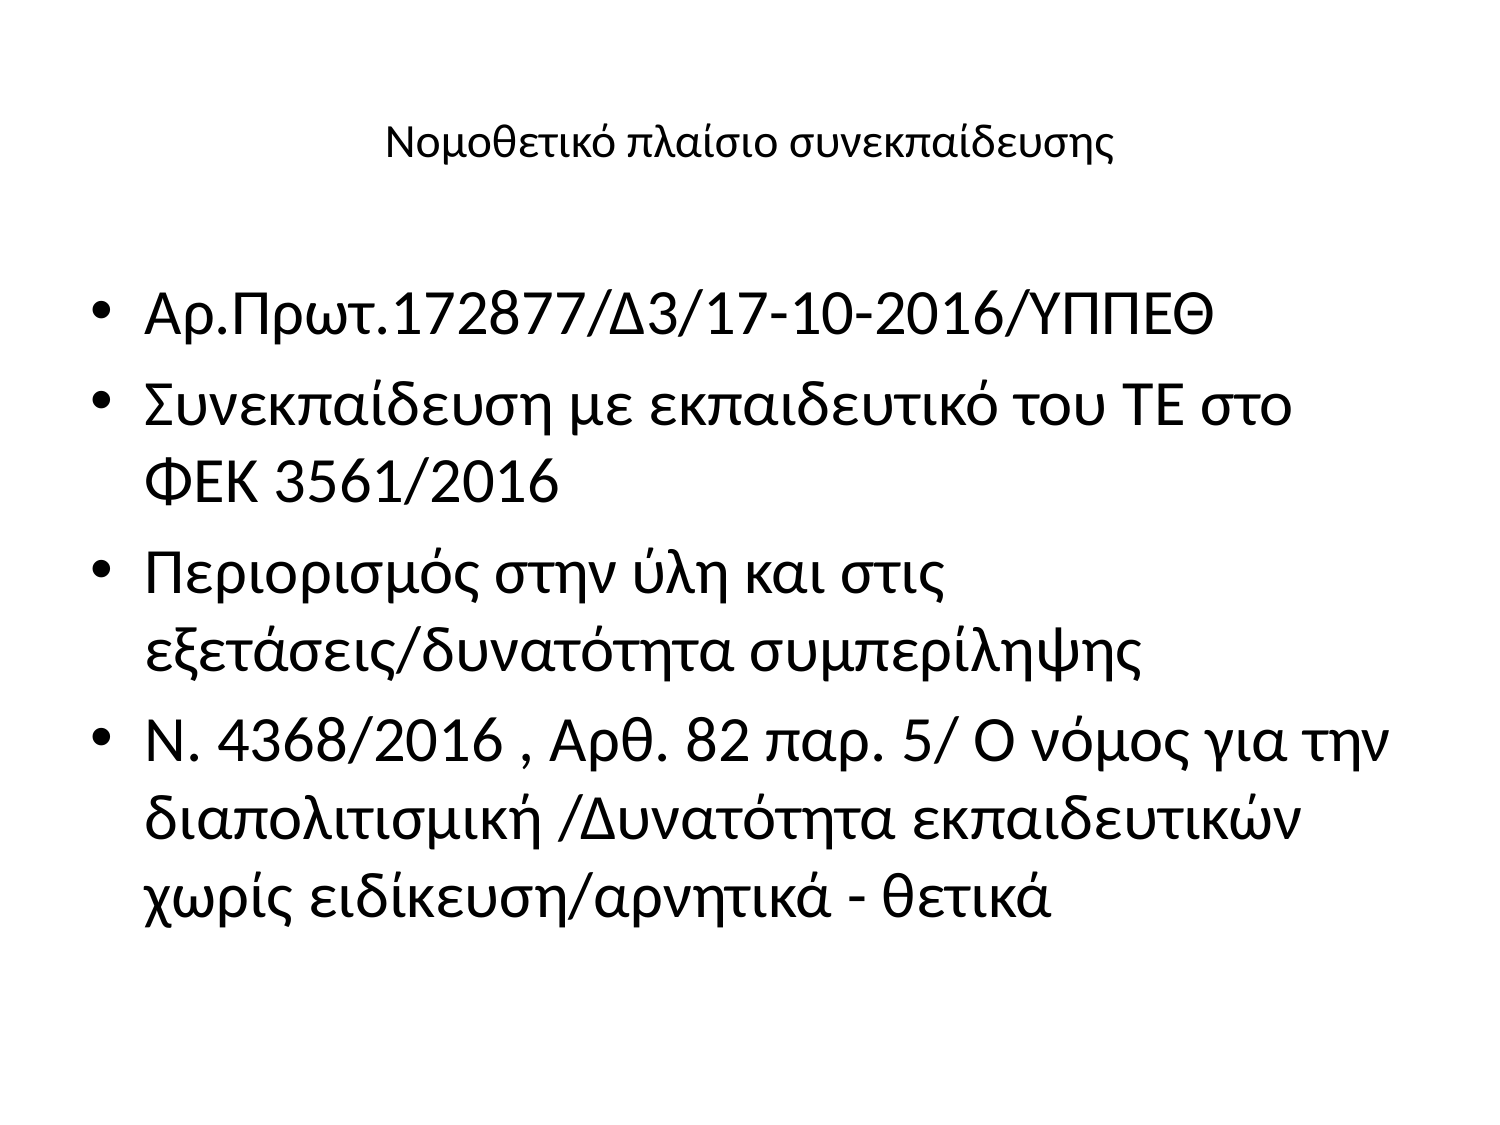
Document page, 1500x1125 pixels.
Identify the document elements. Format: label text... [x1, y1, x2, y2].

list Αρ.Πρωτ.172877/Δ3/17-10-2016/ΥΠΠΕΘ Συνεκπαίδευση με εκπαιδευτικό του ΤΕ στο ΦΕΚ 3561/2016 Περιορισμός στην ύλη και στις εξετάσεις/δυνατότητα συμπερίληψης Ν. 4368/2016 , Αρθ. 82 παρ. 5/ Ο νόμος για την διαπολιτισμική /Δυνατότητα εκπαιδευτικών χωρίς ειδίκευση/αρνητικά - θετικά [75, 262, 1425, 1005]
title Νομοθετικό πλαίσιο συνεκπαίδευσης [75, 45, 1425, 233]
